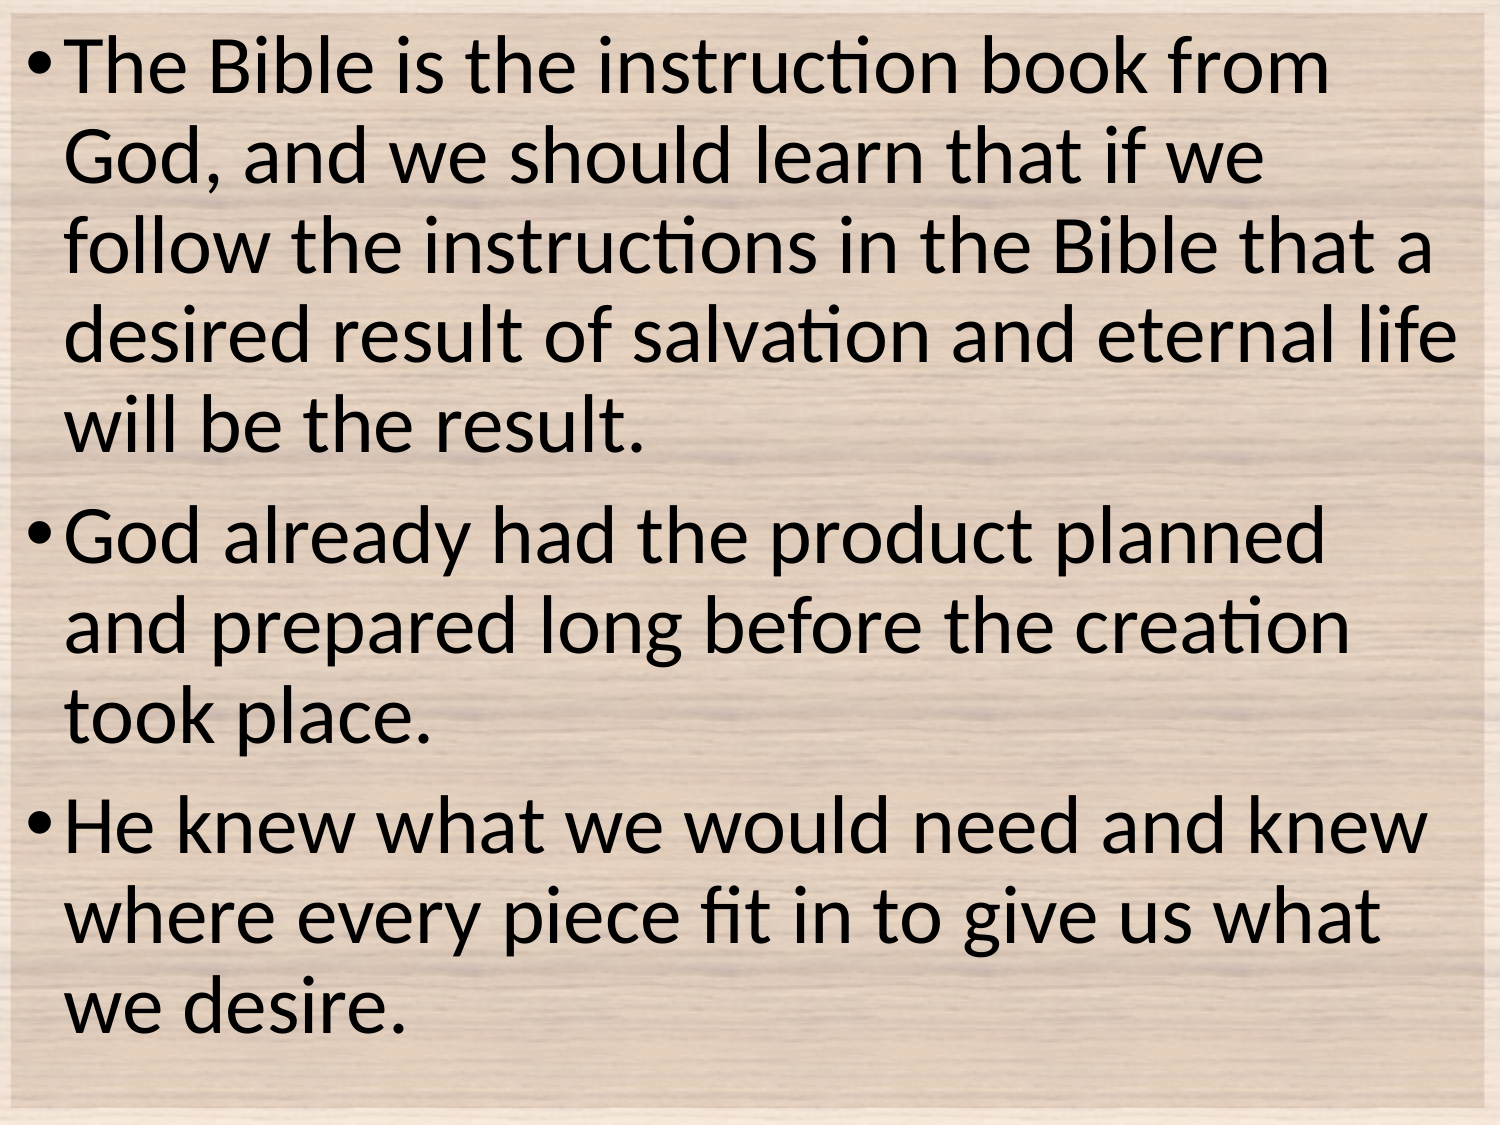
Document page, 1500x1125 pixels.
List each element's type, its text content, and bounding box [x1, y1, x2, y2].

list The Bible is the instruction book from God, and we should learn that if we follow the instructions in the Bible that a desired result of salvation and eternal life will be the result. God already had the product planned and prepared long before the creation took place. He knew what we would need and knew where every piece fit in to give us what we desire. [10, 13, 1485, 1108]
